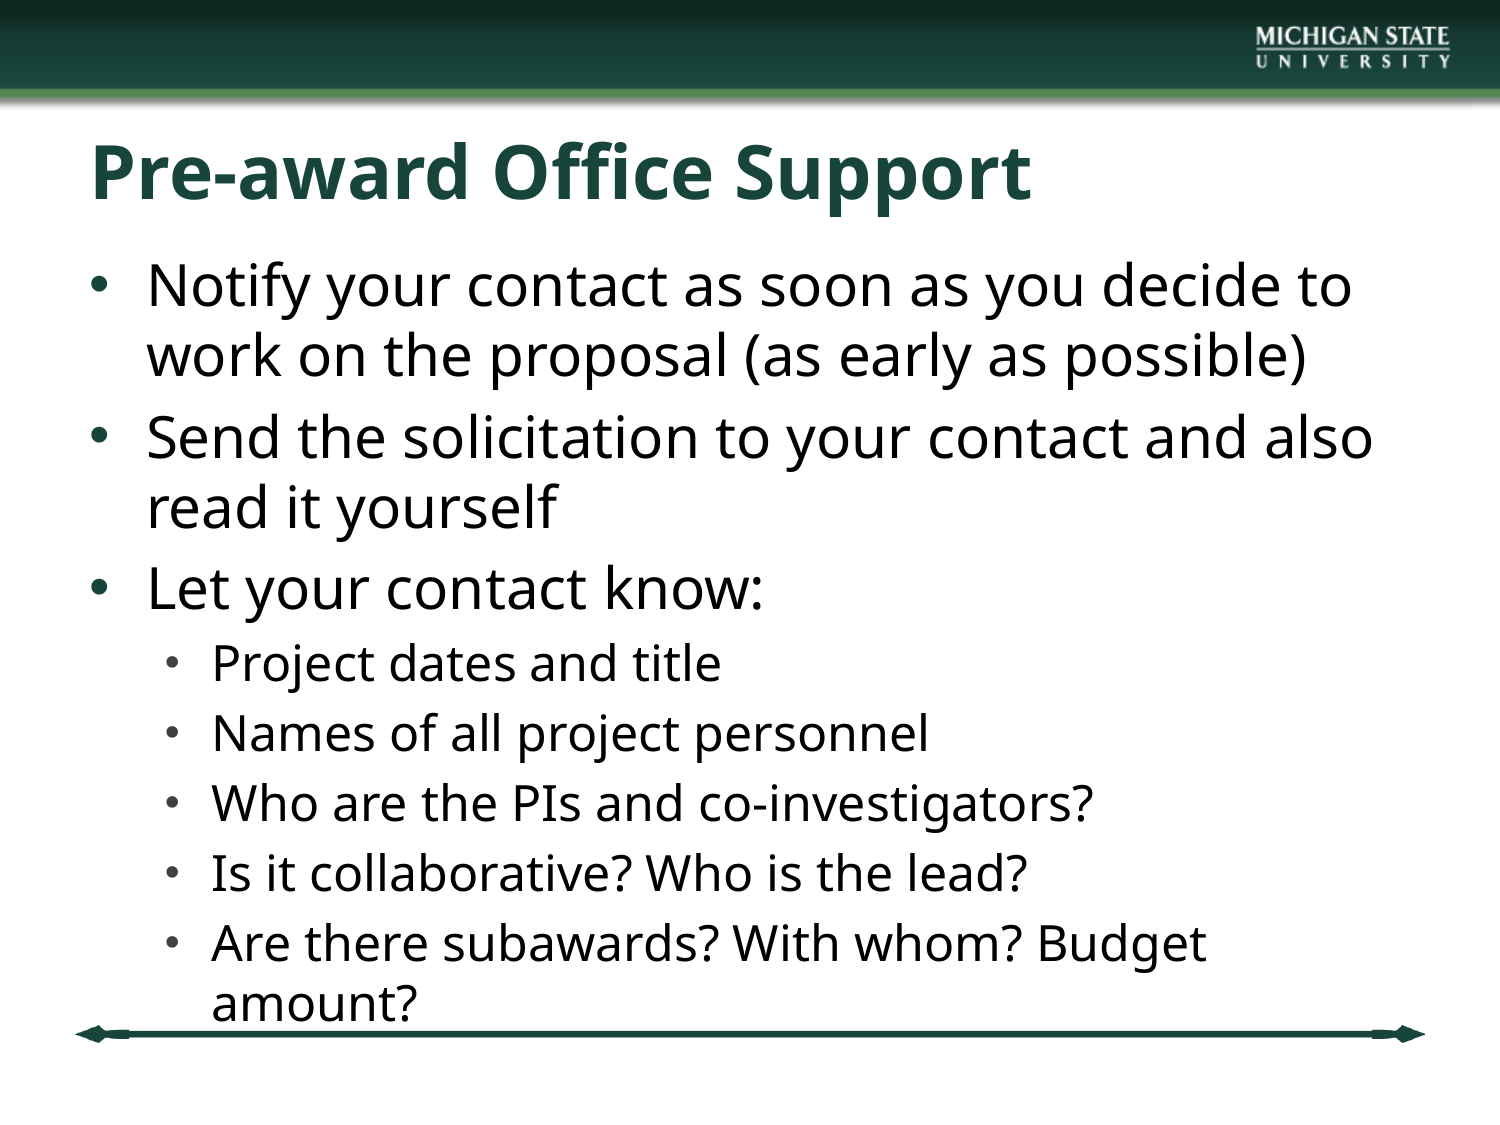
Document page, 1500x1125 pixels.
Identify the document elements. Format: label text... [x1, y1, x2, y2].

picture [75, 1025, 1425, 1043]
picture [0, 0, 1500, 110]
title Pre-award Office Support [75, 116, 1425, 196]
list Notify your contact as soon as you decide to work on the proposal (as early as possible) Send the solicitation to your contact and also read it yourself Let your contact know: Project dates and title Names of all project personnel Who are the PIs and co-investigators? Is it collaborative? Who is the lead? Are there subawards? With whom? Budget amount? [75, 240, 1425, 944]
